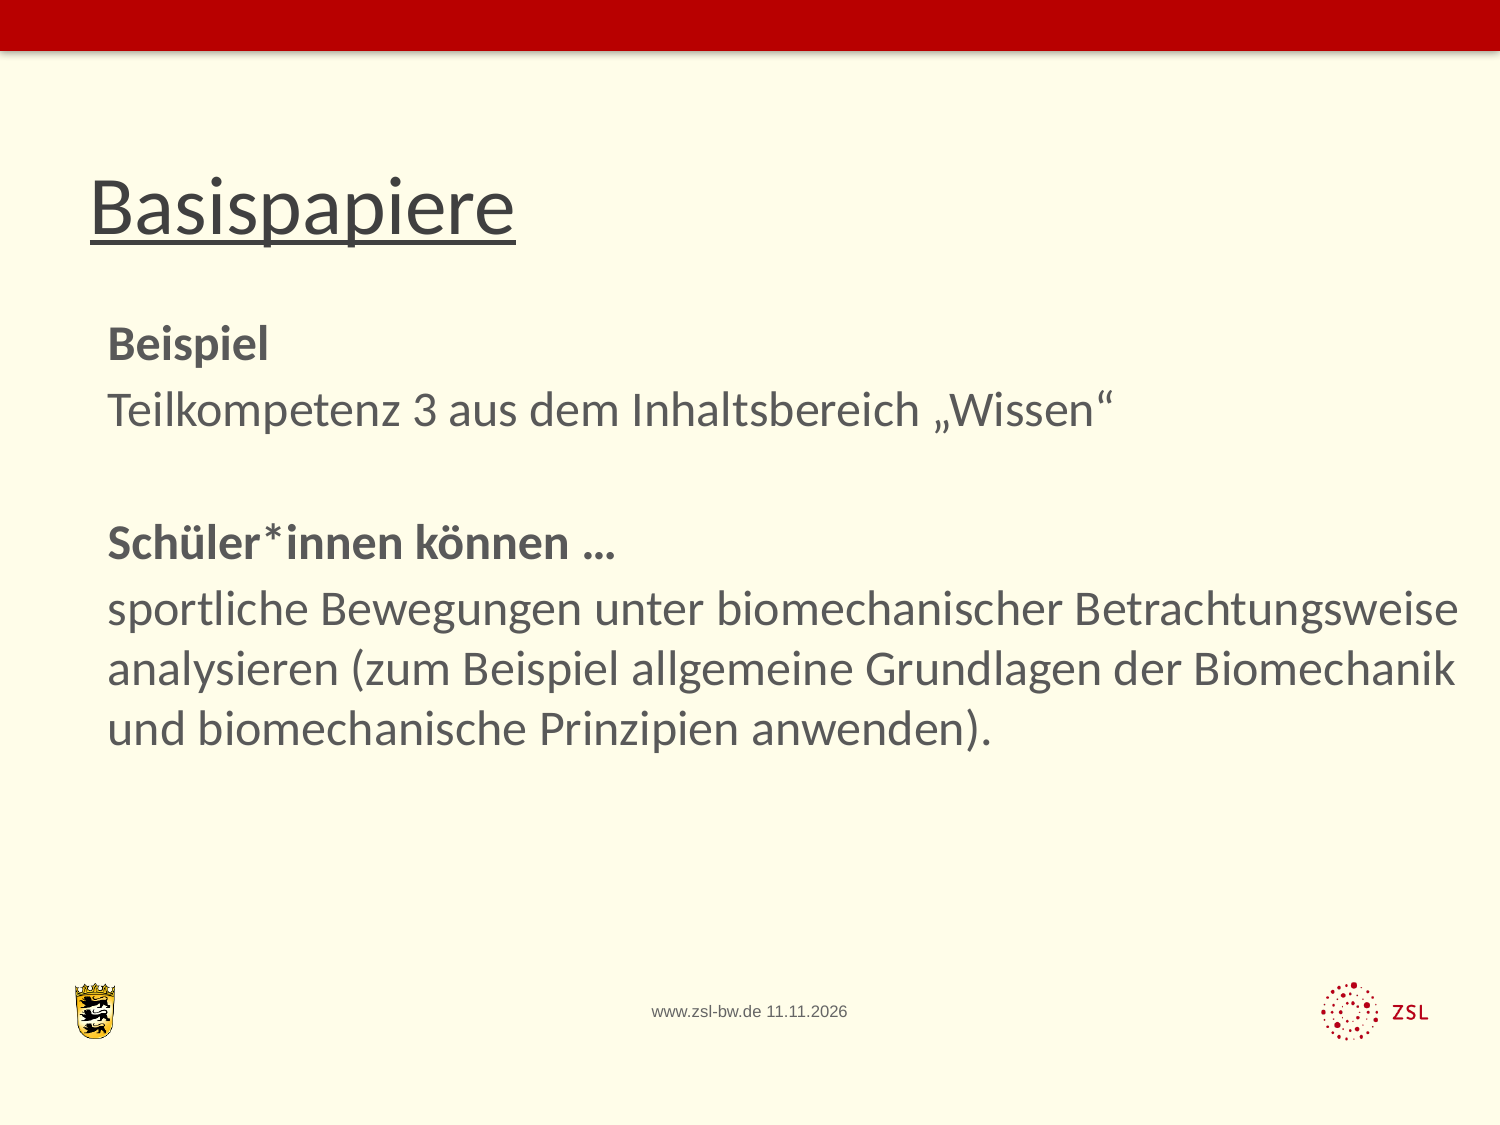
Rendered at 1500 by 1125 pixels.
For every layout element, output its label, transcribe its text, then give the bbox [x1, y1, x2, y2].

title Basispapiere [75, 113, 1425, 289]
list Beispiel Teilkompetenz 3 aus dem Inhaltsbereich „Wissen“ Schüler*innen können … sportliche Bewegungen unter biomechanischer Betrachtungsweise analysieren (zum Beispiel allgemeine Grundlagen der Biomechanik und biomechanische Prinzipien anwenden). [75, 302, 1483, 965]
picture [73, 981, 117, 1041]
picture [1320, 981, 1429, 1041]
